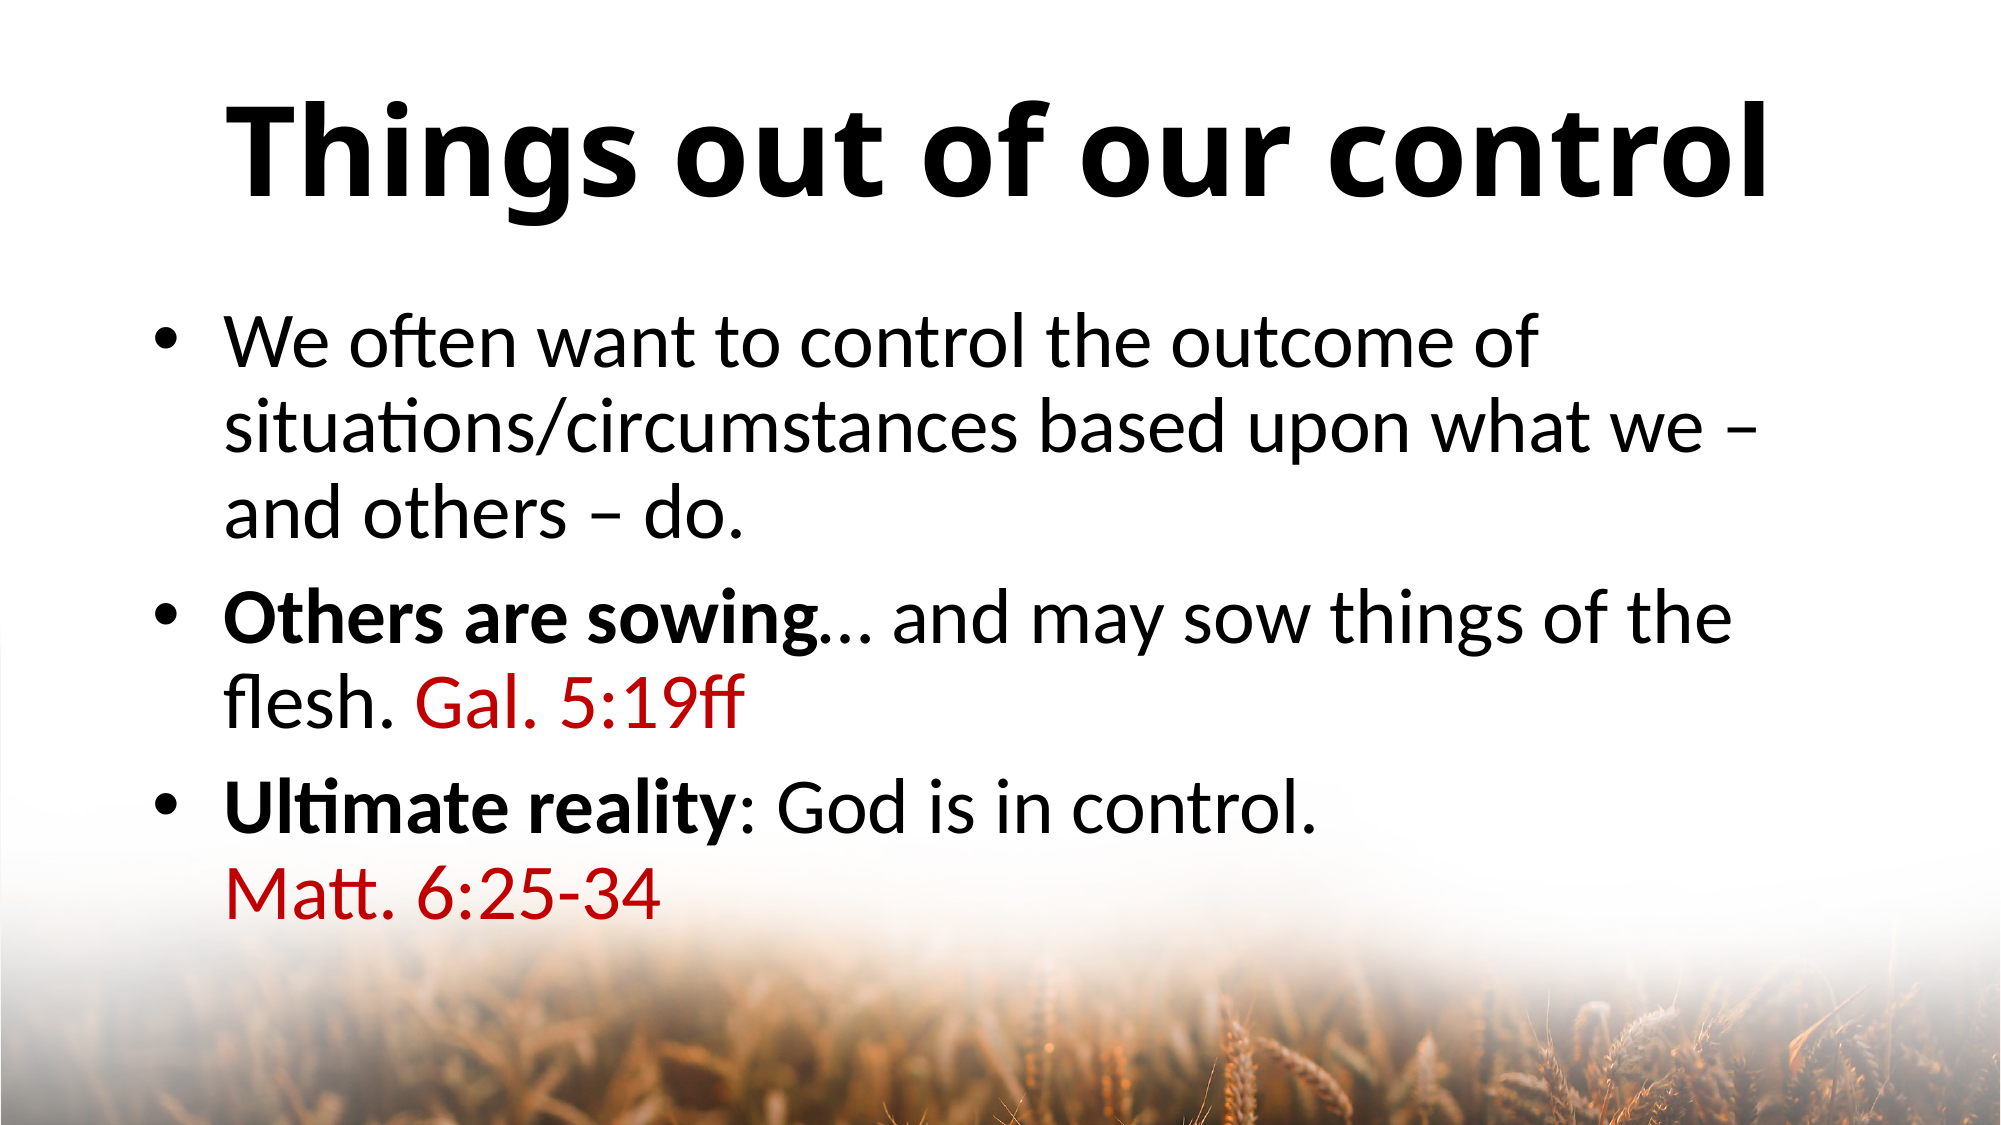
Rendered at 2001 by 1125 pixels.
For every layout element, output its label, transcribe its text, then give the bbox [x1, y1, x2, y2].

picture [0, 0, 2001, 1125]
title Things out of our control [137, 59, 1863, 254]
list We often want to control the outcome of situations/circumstances based upon what we – and others – do. Others are sowing… and may sow things of the flesh. Gal. 5:19ff Ultimate reality: God is in control. Matt. 6:25-34 [137, 291, 1863, 946]
